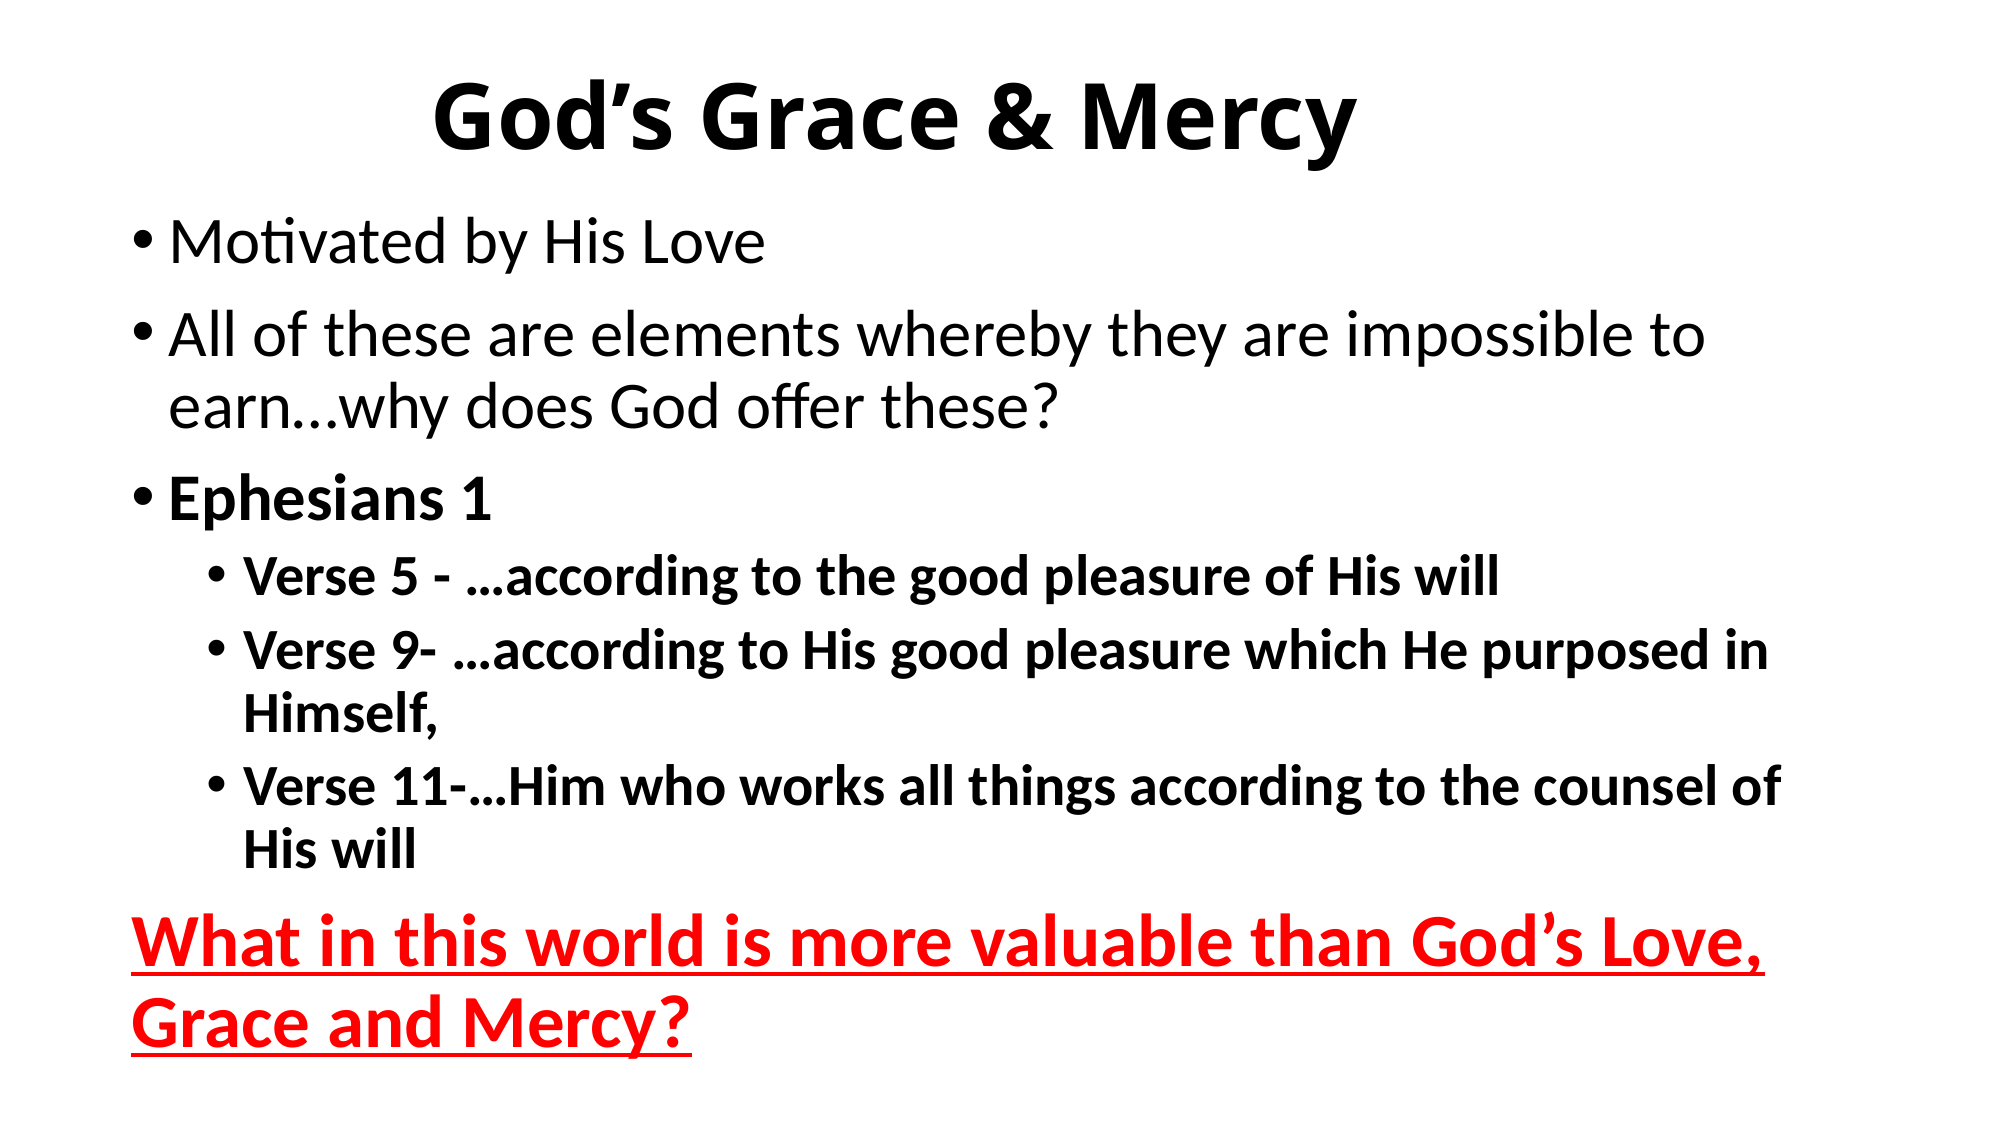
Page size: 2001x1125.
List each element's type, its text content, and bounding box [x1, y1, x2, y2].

title God’s Grace & Mercy [32, 11, 1757, 230]
list Motivated by His Love All of these are elements whereby they are impossible to earn…why does God offer these? Ephesians 1 Verse 5 - …according to the good pleasure of His will Verse 9- …according to His good pleasure which He purposed in Himself, Verse 11-…Him who works all things according to the counsel of His will What in this world is more valuable than God’s Love, Grace and Mercy? [116, 198, 1842, 1073]
